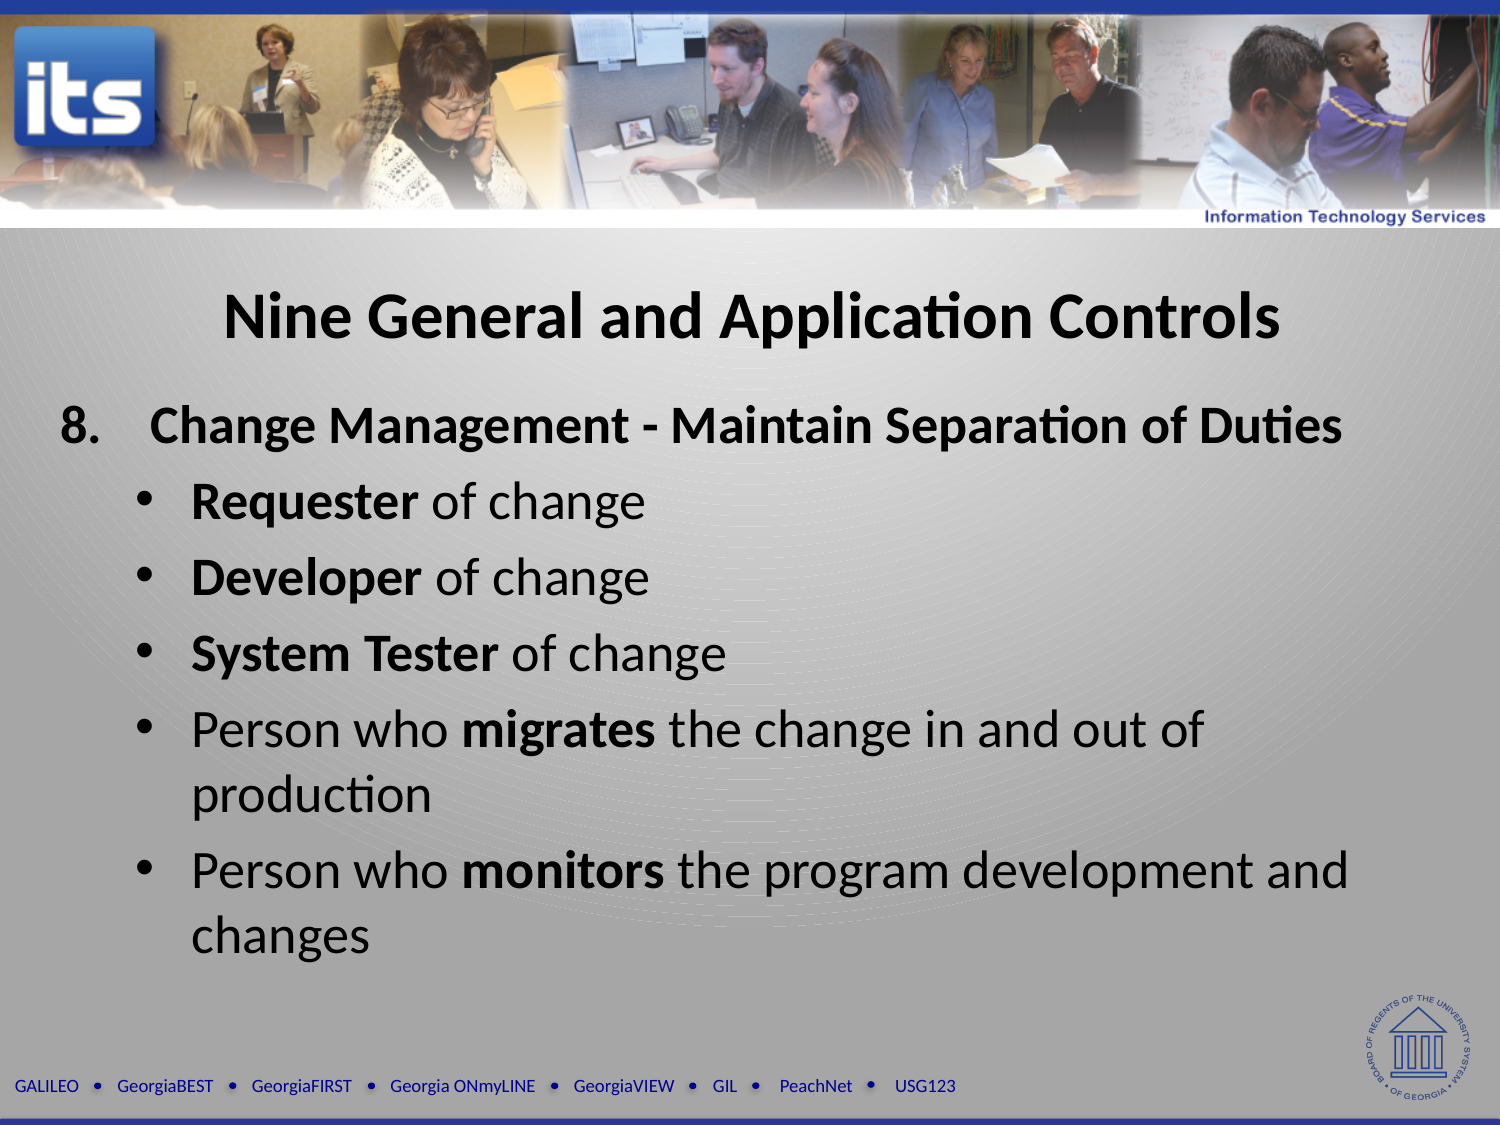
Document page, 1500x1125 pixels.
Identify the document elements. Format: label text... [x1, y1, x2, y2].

list 8. Change Management - Maintain Separation of Duties Requester of change Developer of change System Tester of change Person who migrates the change in and out of production Person who monitors the program development and changes [45, 381, 1449, 1060]
text_box Nine General and Application Controls [145, 264, 1360, 359]
picture [0, 0, 1500, 228]
picture [1366, 995, 1470, 1100]
